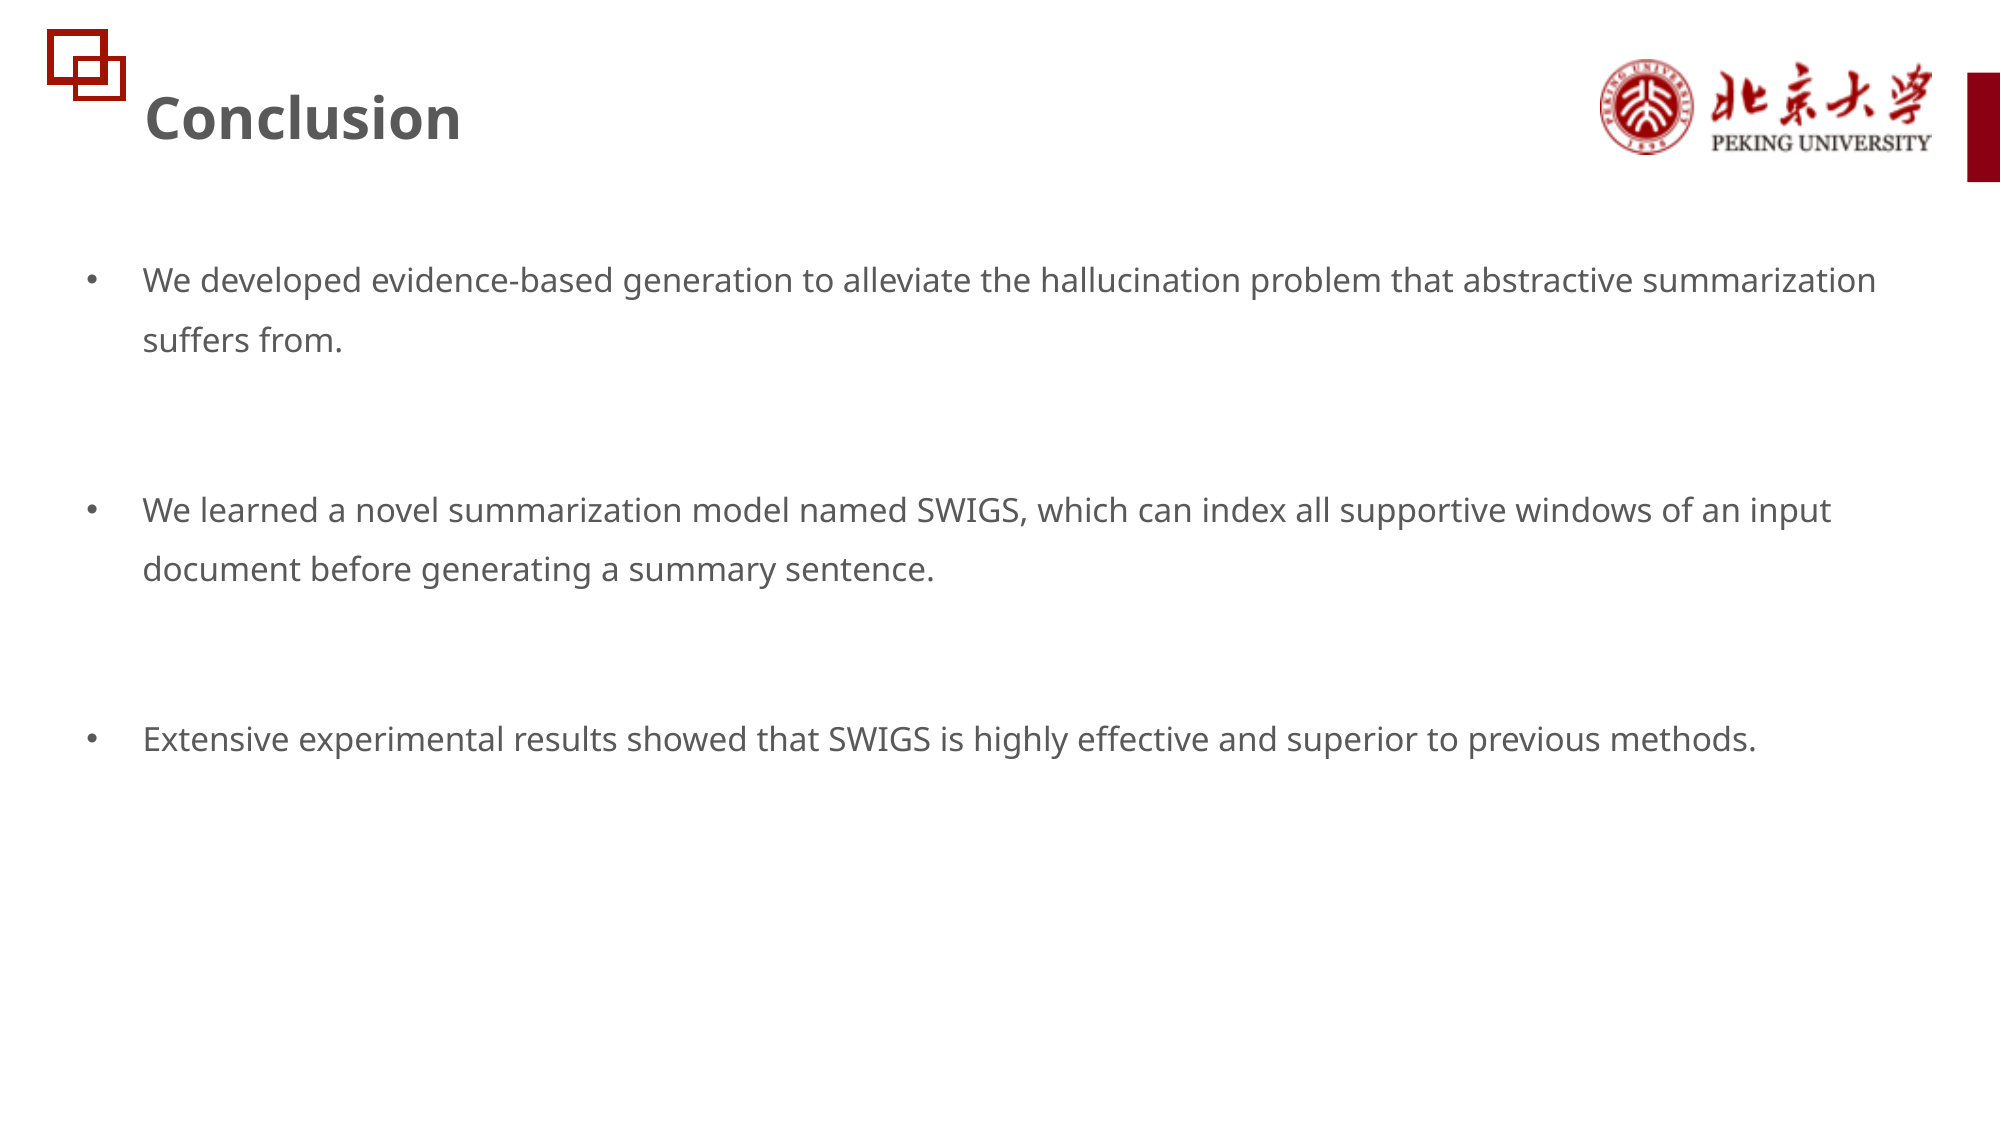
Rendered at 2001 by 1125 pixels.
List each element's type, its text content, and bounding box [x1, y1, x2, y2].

text_box We developed evidence-based generation to alleviate the hallucination problem that abstractive summarization suffers from. We learned a novel summarization model named SWIGS, which can index all supportive windows of an input document before generating a summary sentence. Extensive experimental results showed that SWIGS is highly effective and superior to previous methods. [71, 182, 1913, 1002]
picture [1600, 59, 1932, 155]
text_box [49, 31, 105, 82]
text_box [1966, 71, 2000, 183]
text_box [74, 58, 124, 99]
title Conclusion [144, 19, 1913, 182]
